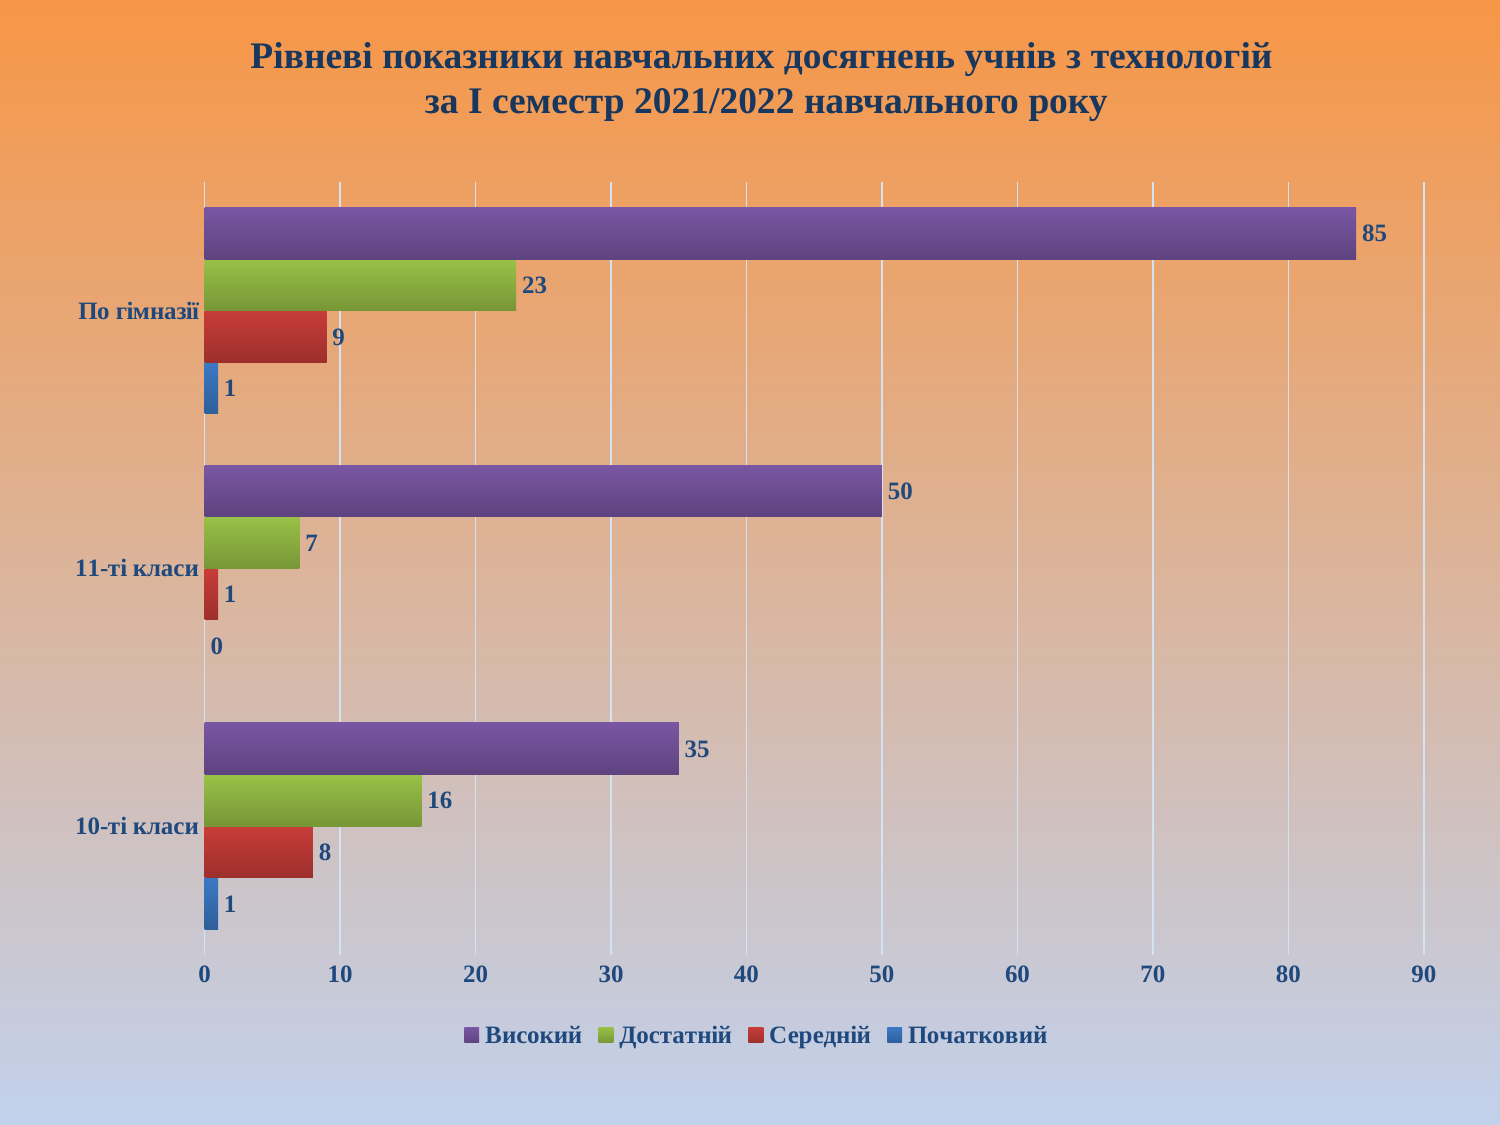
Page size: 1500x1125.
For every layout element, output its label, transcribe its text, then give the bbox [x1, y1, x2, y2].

title Рівневі показники навчальних досягнень учнів з технологій за І семестр 2021/2022 навчального року [70, 35, 1454, 118]
chart [46, 163, 1466, 1055]
